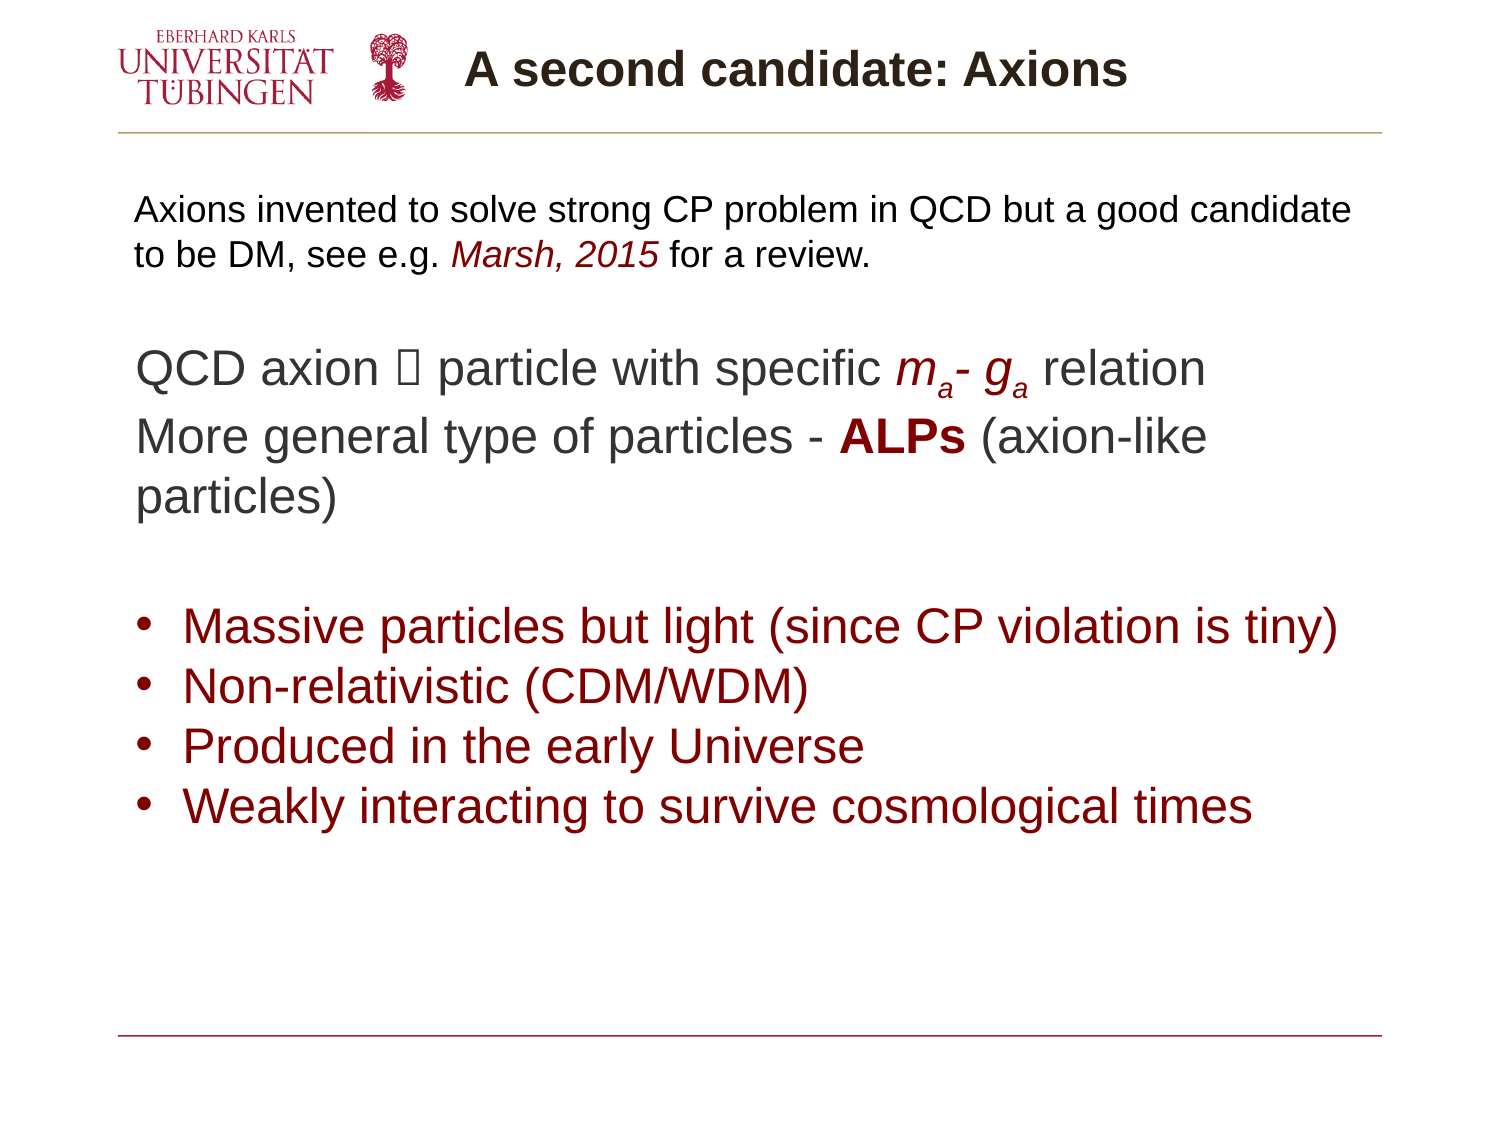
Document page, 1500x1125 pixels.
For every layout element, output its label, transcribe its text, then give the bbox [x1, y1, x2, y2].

picture [117, 29, 408, 105]
text_box Massive particles but light (since CP violation is tiny) Non-relativistic (CDM/WDM) Produced in the early Universe Weakly interacting to survive cosmological times [120, 585, 1380, 841]
text_box Axions invented to solve strong CP problem in QCD but a good candidate to be DM, see e.g. Marsh, 2015 for a review. [120, 175, 1380, 302]
title A second candidate: Axions [463, 35, 1500, 97]
text_box QCD axion  particle with specific ma- ga relation More general type of particles - ALPs (axion-like particles) [120, 328, 1380, 585]
